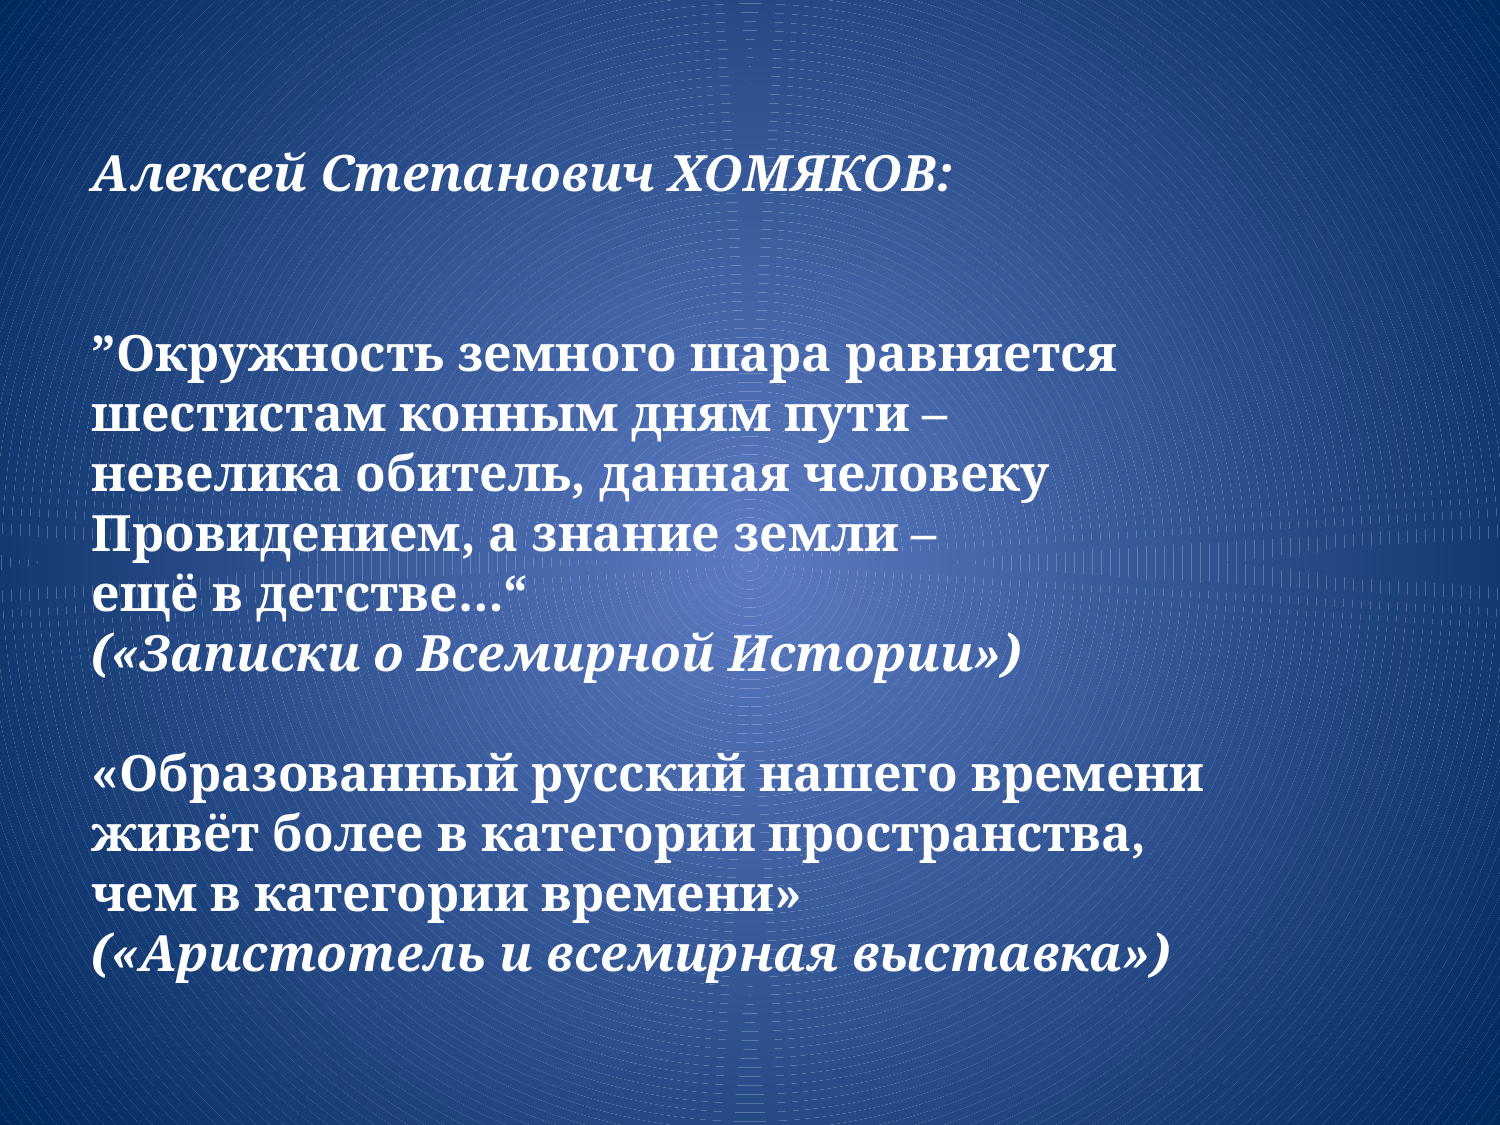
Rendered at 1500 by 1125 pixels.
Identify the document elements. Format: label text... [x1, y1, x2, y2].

title Алексей Степанович ХОМЯКОВ: ”Окружность земного шара равняется шестистам конным дням пути – невелика обитель, данная человеку Провидением, а знание земли – ещё в детстве…“ («Записки о Всемирной Истории») «Образованный русский нашего времени живёт более в категории пространства, чем в категории времени» («Аристотель и всемирная выставка») [76, 78, 1427, 266]
